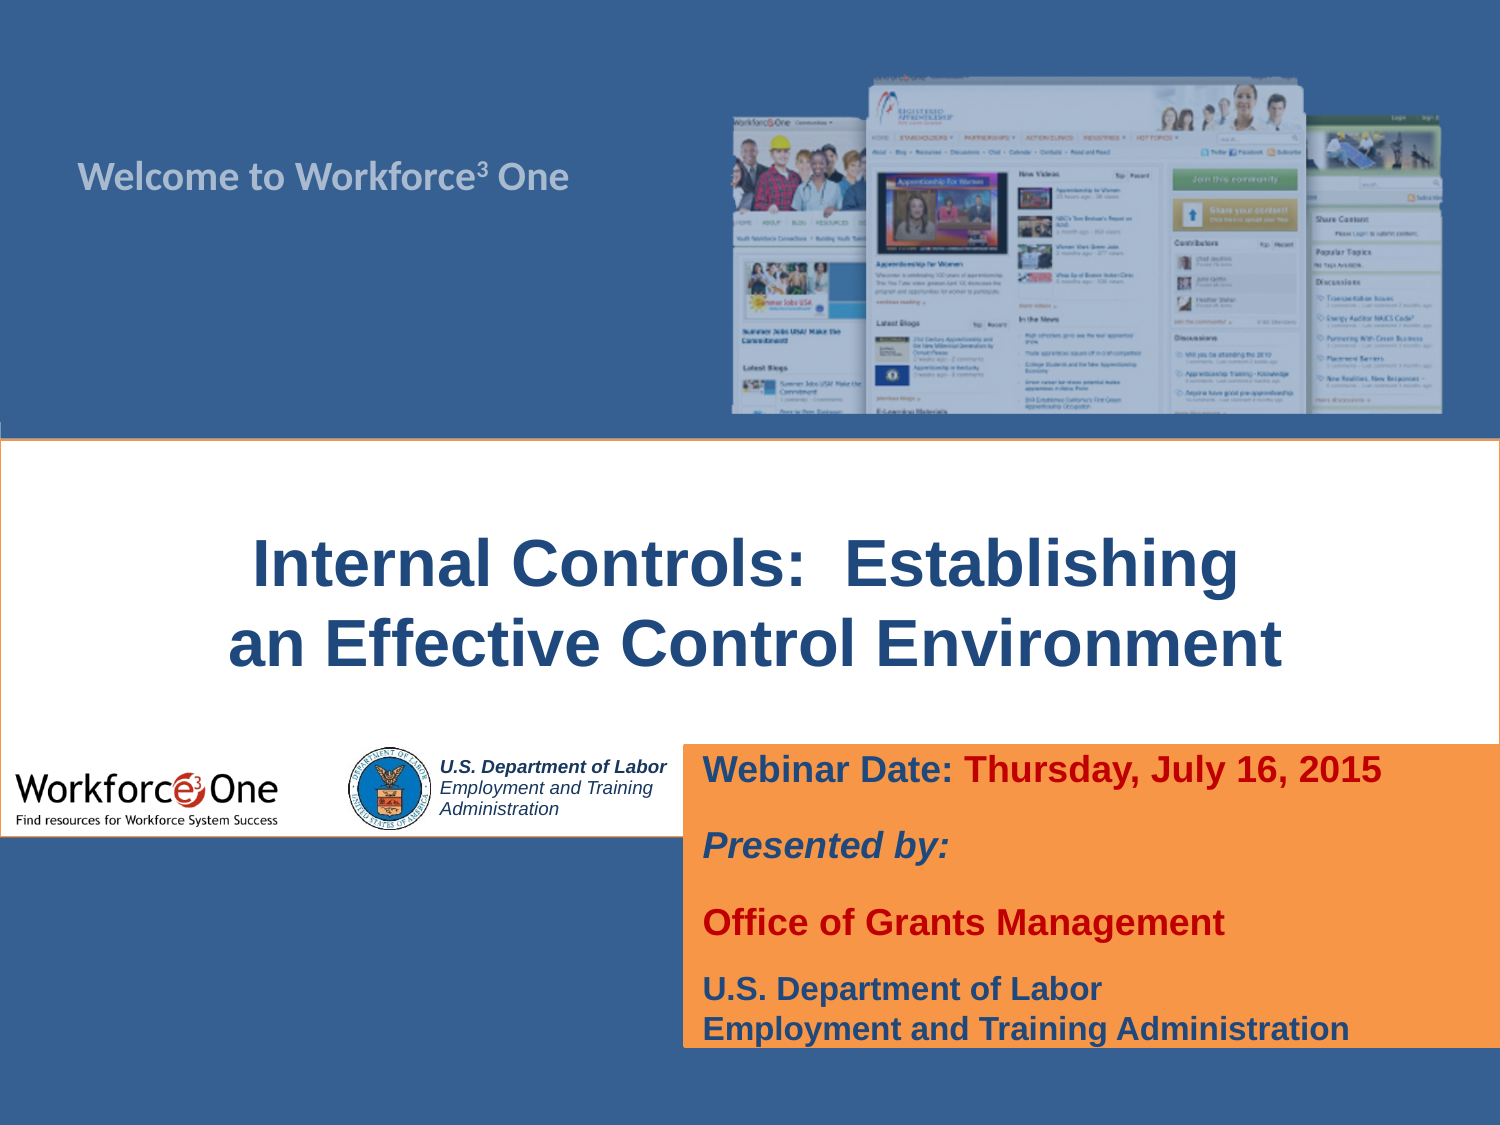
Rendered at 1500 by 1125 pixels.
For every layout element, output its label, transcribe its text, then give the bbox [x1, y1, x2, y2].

title Internal Controls: Establishing an Effective Control Environment [62, 462, 1450, 738]
picture [0, 724, 300, 875]
picture [348, 747, 431, 830]
subtitle Webinar Date: Thursday, July 16, 2015 Presented by: Office of Grants Management U.S. Department of Labor Employment and Training Administration [687, 737, 1500, 1050]
